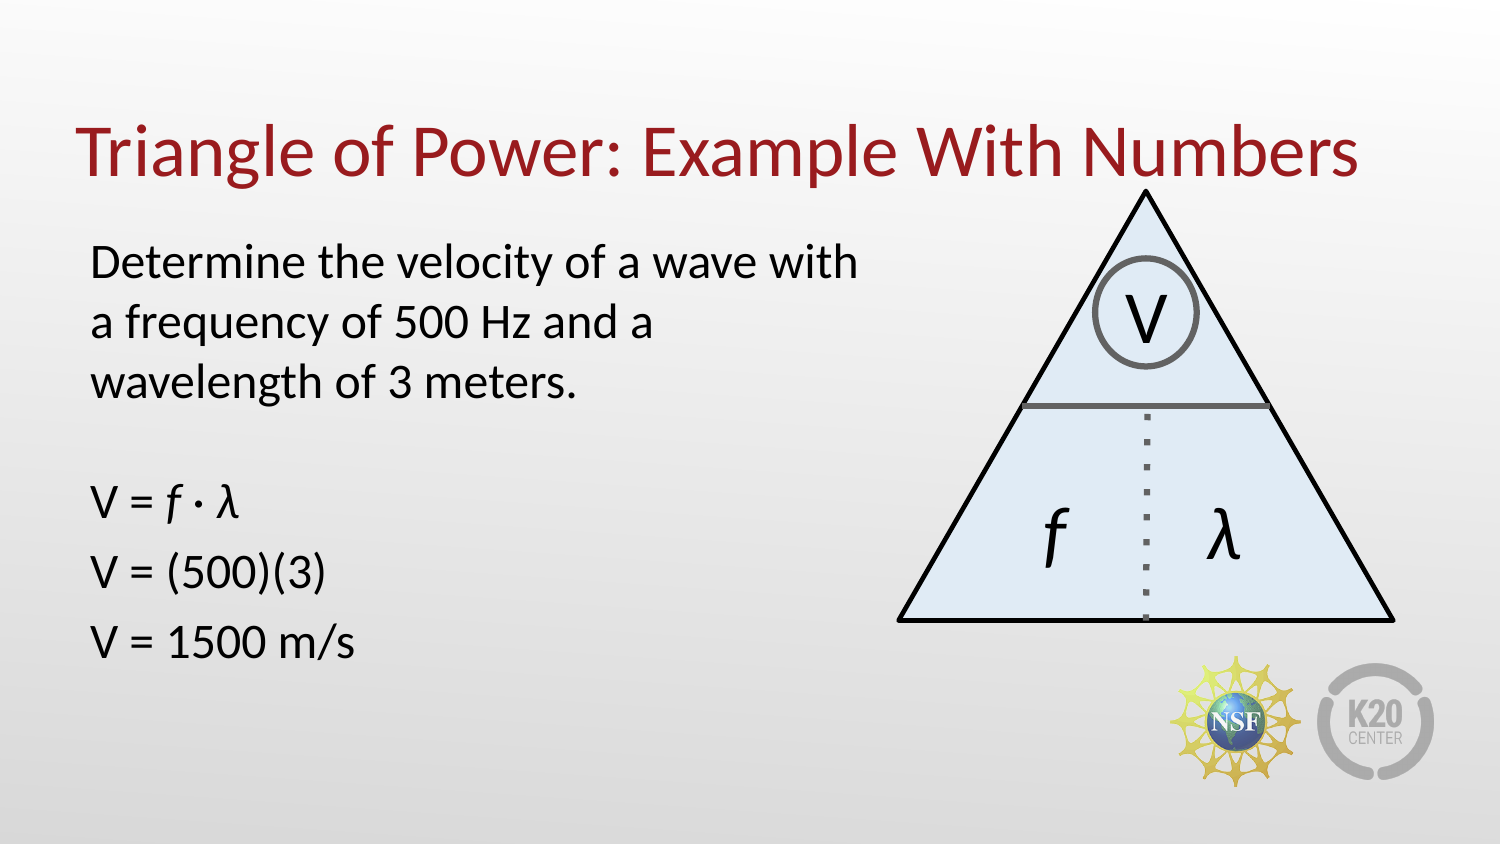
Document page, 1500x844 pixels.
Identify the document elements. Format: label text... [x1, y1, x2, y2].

list Determine the velocity of a wave with a frequency of 500 Hz and a wavelength of 3 meters. V = f · λ V = (500)(3) V = 1500 m/s [75, 214, 899, 808]
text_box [898, 190, 1394, 621]
title Triangle of Power: Example With Numbers [75, 50, 1425, 191]
picture [1300, 646, 1451, 797]
